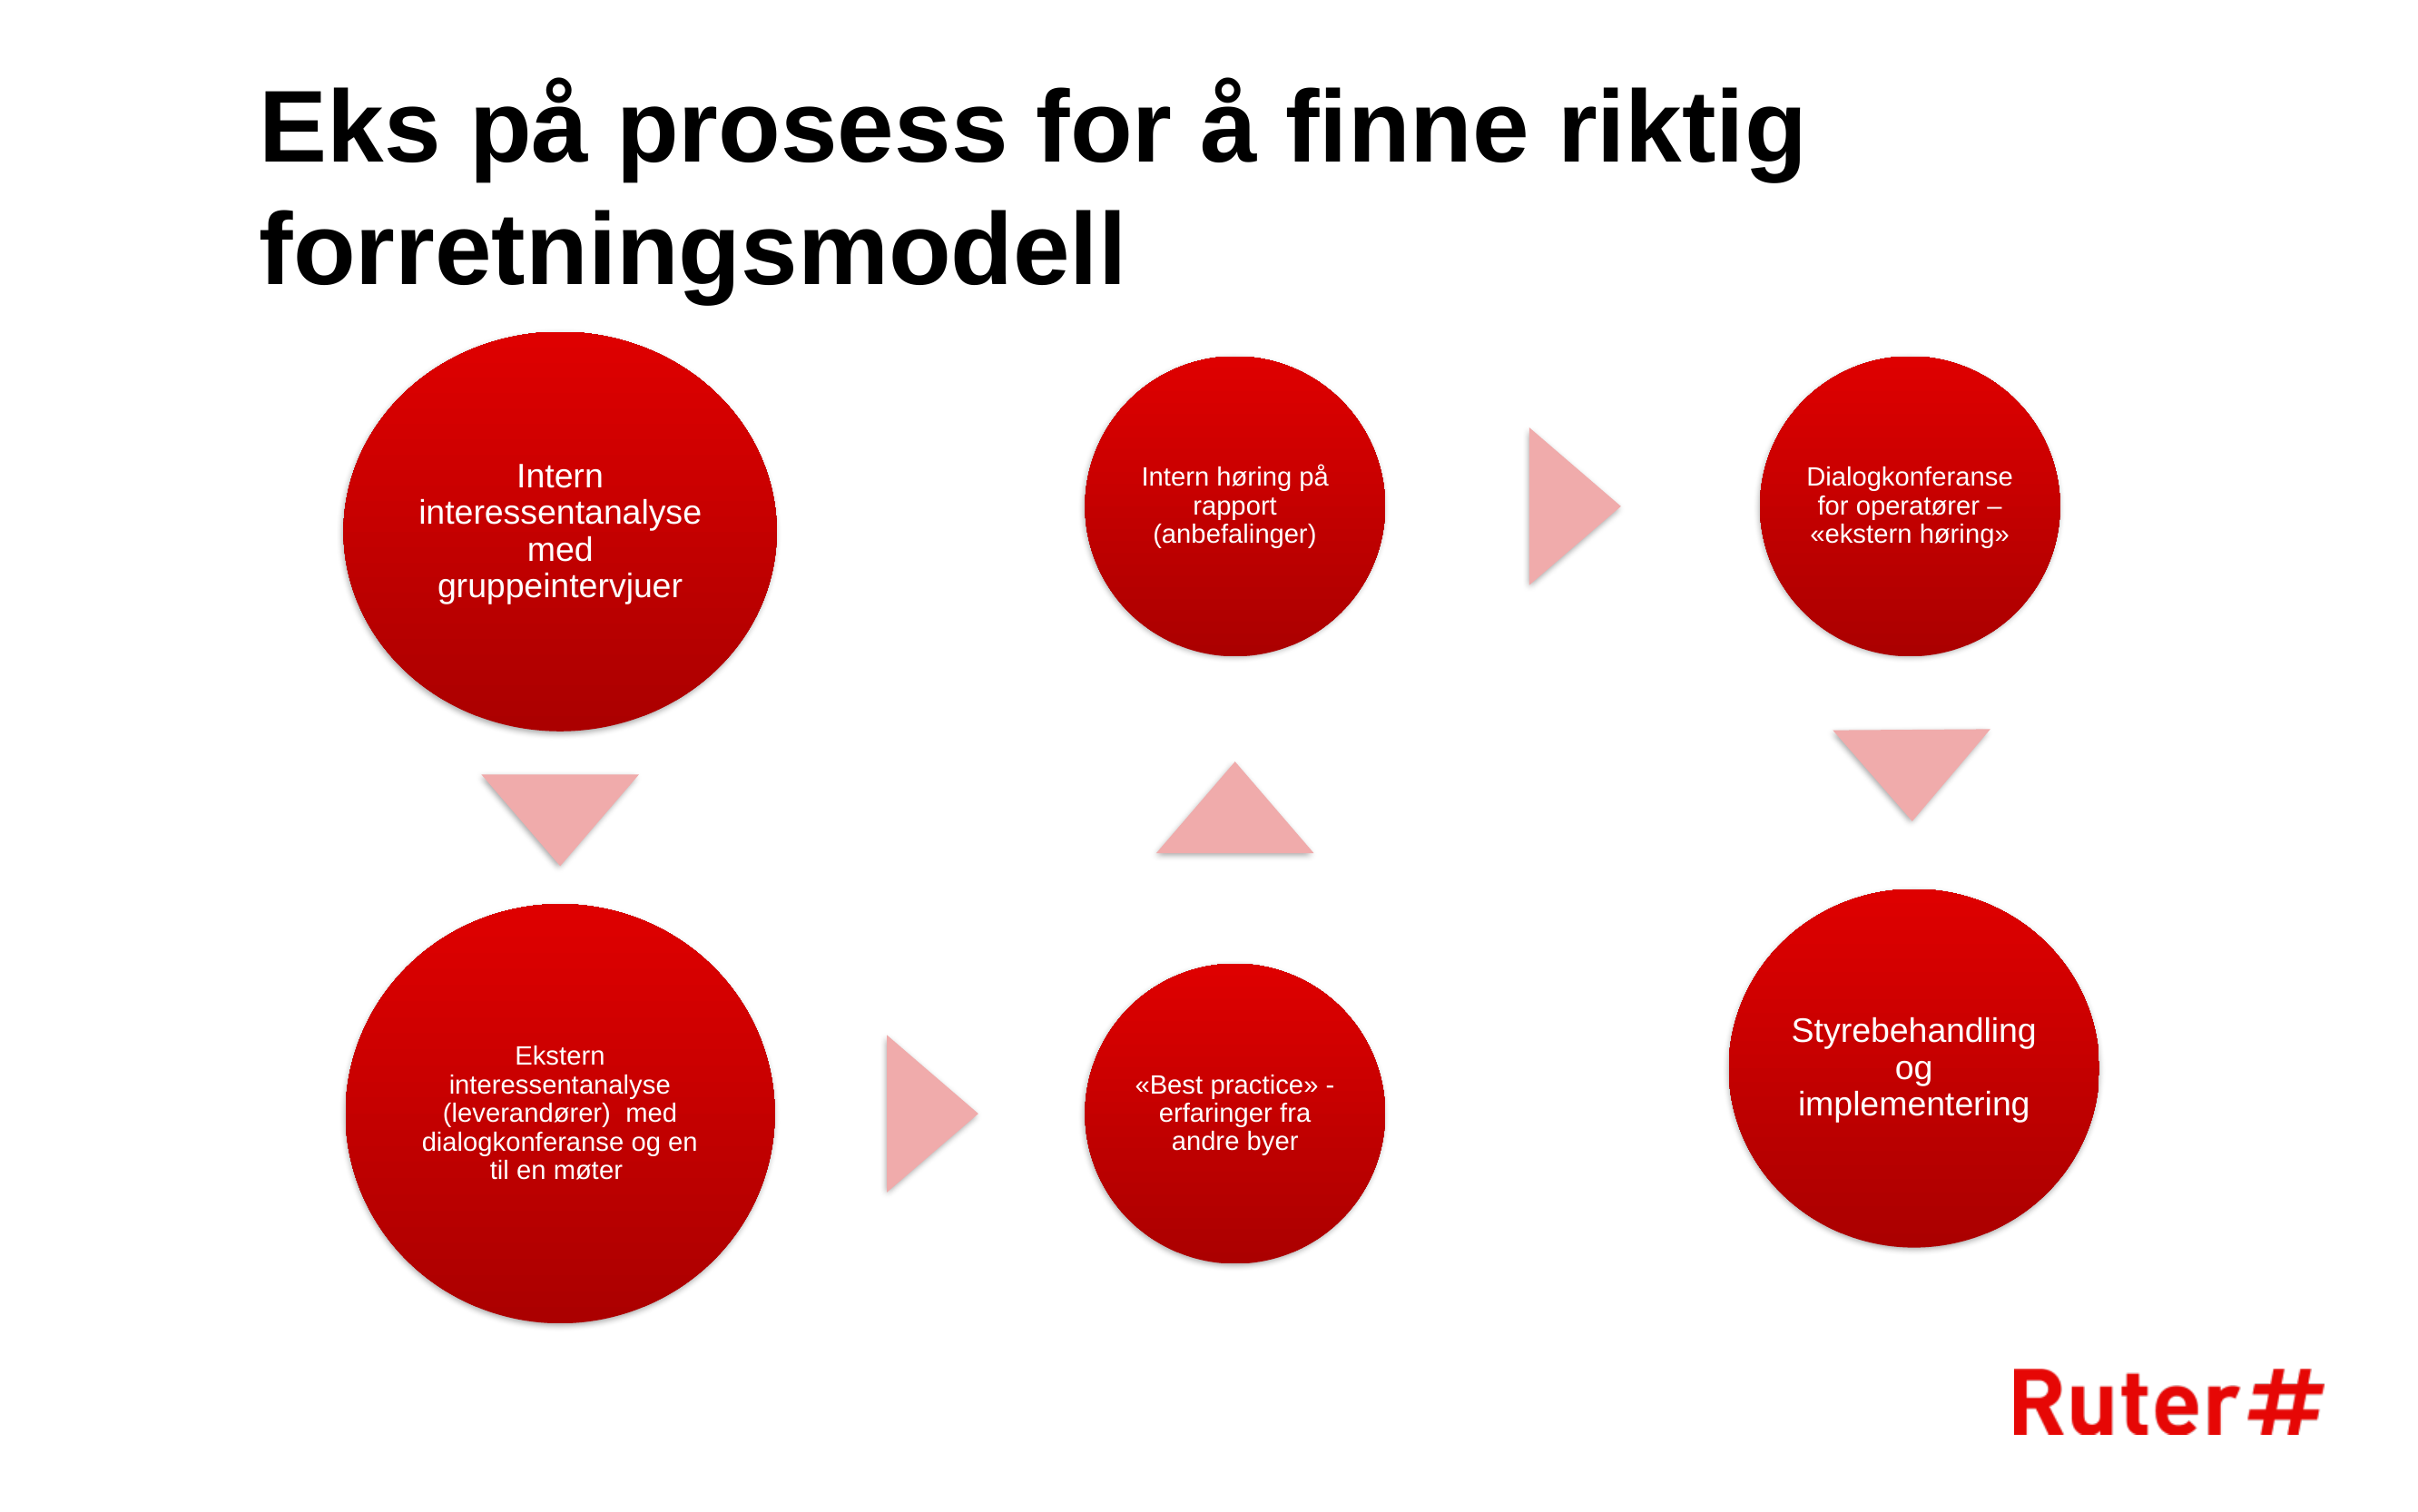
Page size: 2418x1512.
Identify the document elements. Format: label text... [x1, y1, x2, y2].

picture [2014, 1369, 2325, 1435]
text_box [124, 280, 2346, 1340]
title Eks på prosess for å finne riktig forretningsmodell [234, 113, 2370, 318]
